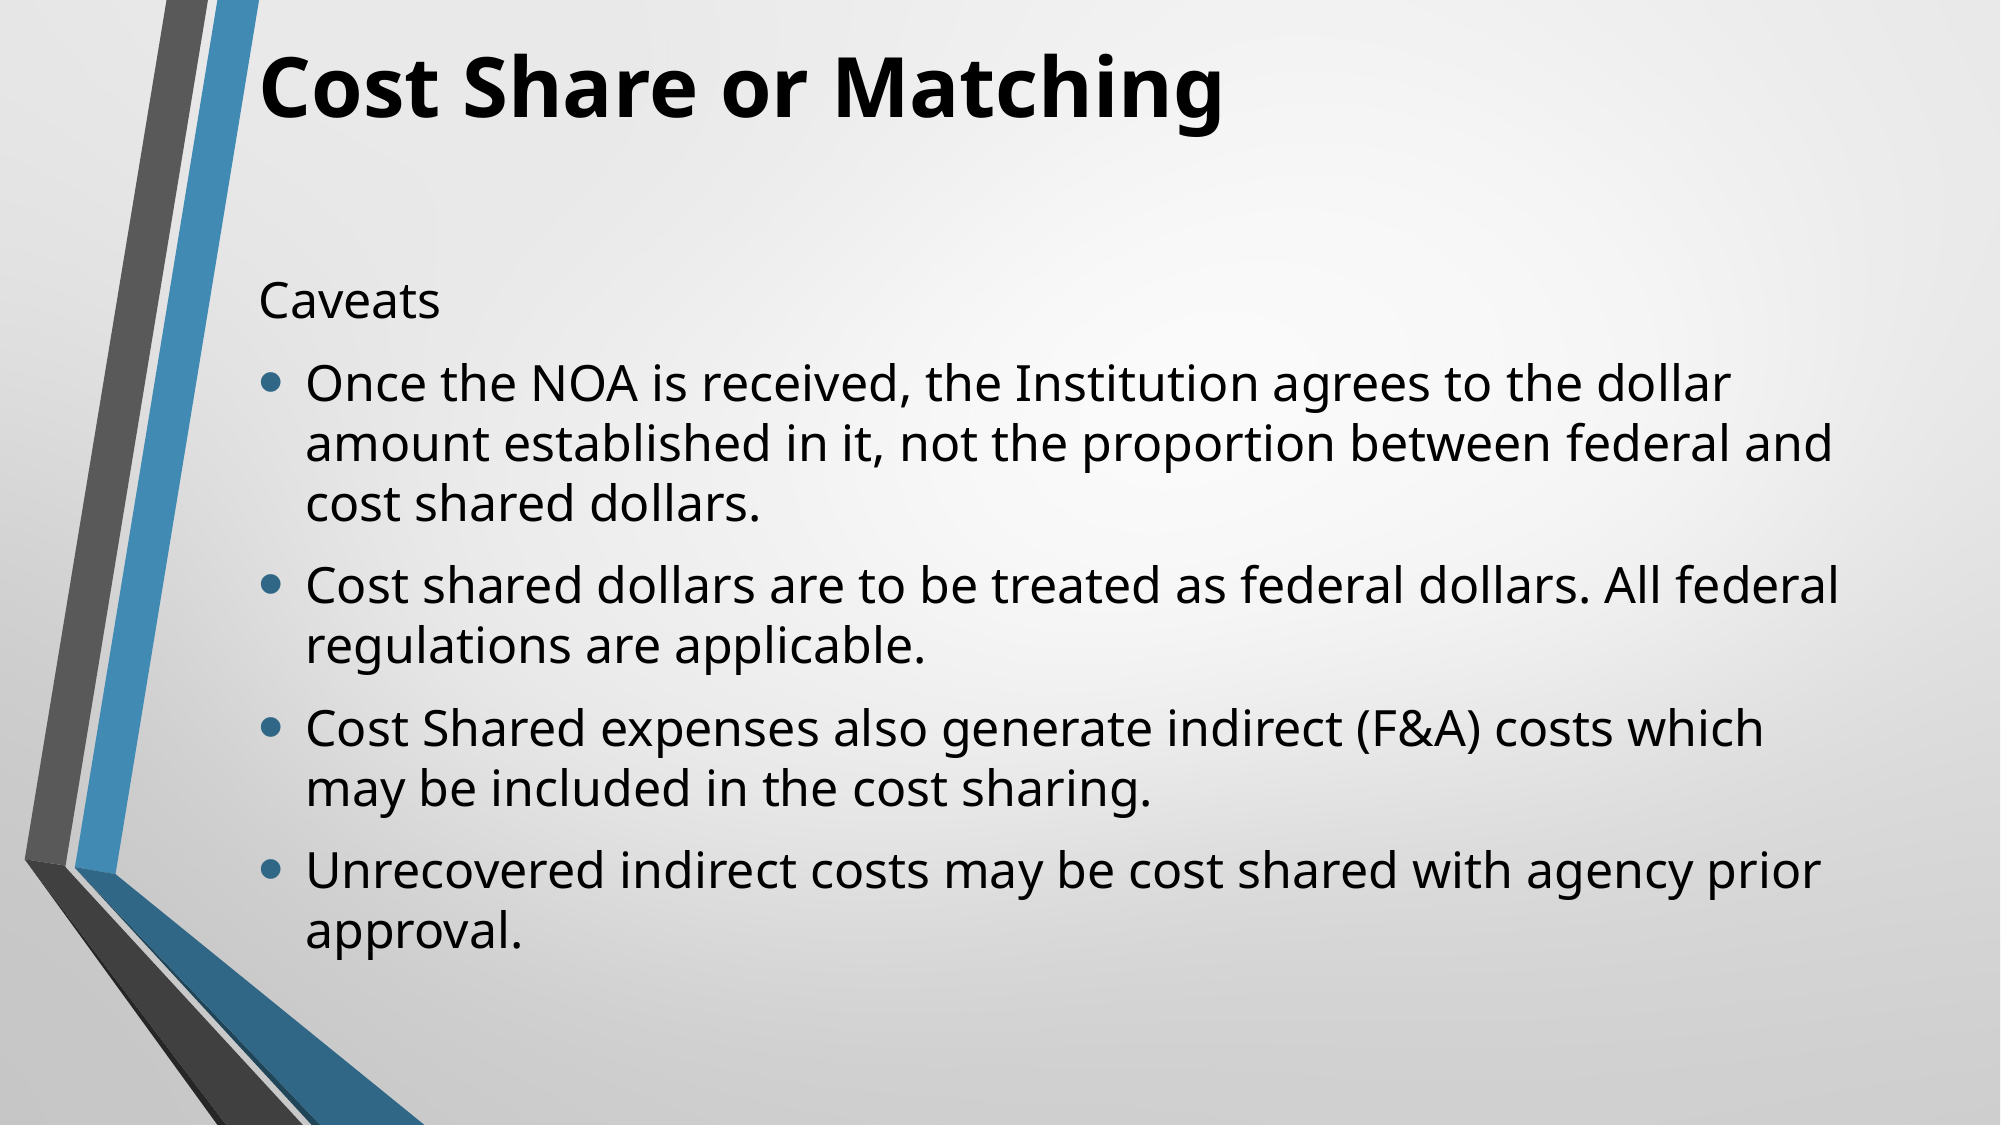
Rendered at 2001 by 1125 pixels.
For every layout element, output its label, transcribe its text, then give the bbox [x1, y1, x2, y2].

title Cost Share or Matching [243, 0, 1887, 229]
list Caveats Once the NOA is received, the Institution agrees to the dollar amount established in it, not the proportion between federal and cost shared dollars. Cost shared dollars are to be treated as federal dollars. All federal regulations are applicable. Cost Shared expenses also generate indirect (F&A) costs which may be included in the cost sharing. Unrecovered indirect costs may be cost shared with agency prior approval. [243, 261, 1887, 963]
